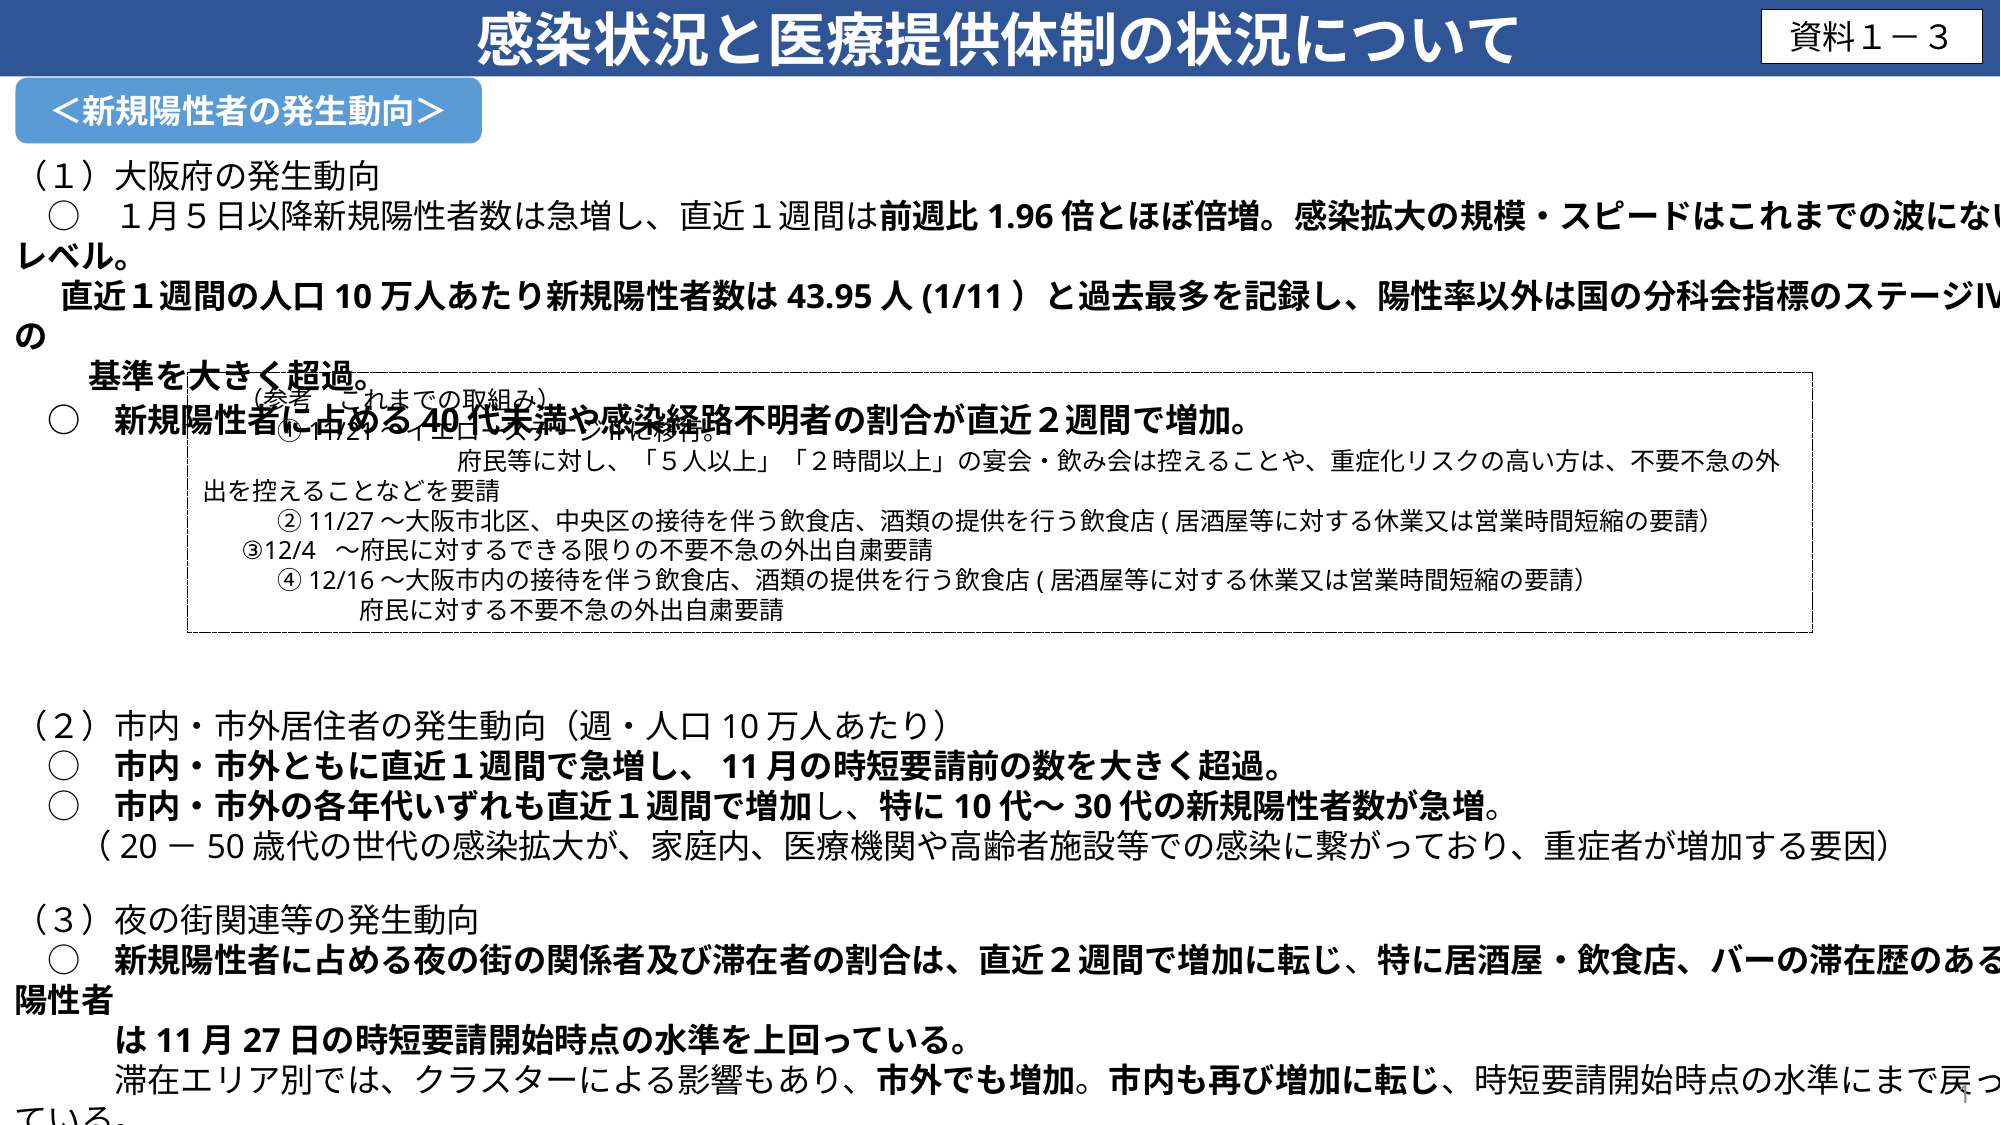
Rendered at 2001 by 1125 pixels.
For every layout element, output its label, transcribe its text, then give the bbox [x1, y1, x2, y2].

text_box （１）大阪府の発生動向 ○ １月５日以降新規陽性者数は急増し、直近１週間は前週比1.96倍とほぼ倍増。感染拡大の規模・スピードはこれまでの波にないレベル。 直近１週間の人口10万人あたり新規陽性者数は43.95人(1/11）と過去最多を記録し、陽性率以外は国の分科会指標のステージⅣの 基準を大きく超過。 ○ 新規陽性者に占める40代未満や感染経路不明者の割合が直近２週間で増加。 （２）市内・市外居住者の発生動向（週・人口10万人あたり） ○ 市内・市外ともに直近１週間で急増し、11月の時短要請前の数を大きく超過。 ○ 市内・市外の各年代いずれも直近１週間で増加し、特に10代～30代の新規陽性者数が急増。 （20－50歳代の世代の感染拡大が、家庭内、医療機関や高齢者施設等での感染に繋がっており、重症者が増加する要因） （３）夜の街関連等の発生動向 ○ 新規陽性者に占める夜の街の関係者及び滞在者の割合は、直近２週間で増加に転じ、特に居酒屋・飲食店、バーの滞在歴のある陽性者 は11月27日の時短要請開始時点の水準を上回っている。 滞在エリア別では、クラスターによる影響もあり、市外でも増加。市内も再び増加に転じ、時短要請開始時点の水準にまで戻っている。 ○ 年末年始は、会食・カラオケなど同窓会、友人同士や親族の集まり、クリスマスや忘年会、新年会や初詣等のイベントによる感染が推定される 事例が数多く確認。 [0, 108, 2000, 1125]
text_box 資料１－３ [1761, 9, 1983, 64]
text_box 感染状況と医療提供体制の状況について [0, 0, 2000, 78]
slide_number 1 [1536, 1065, 1987, 1125]
text_box ＜新規陽性者の発生動向＞ [15, 77, 482, 144]
text_box （参考 これまでの取組み） ①11/21～イエローステージⅡに移行。 府民等に対し、「５人以上」「２時間以上」の宴会・飲み会は控えることや、重症化リスクの高い方は、不要不急の外出を控えることなどを要請 ②11/27～大阪市北区、中央区の接待を伴う飲食店、酒類の提供を行う飲食店(居酒屋等に対する休業又は営業時間短縮の要請） ③12/4 ～府民に対するできる限りの不要不急の外出自粛要請 ④12/16～大阪市内の接待を伴う飲食店、酒類の提供を行う飲食店(居酒屋等に対する休業又は営業時間短縮の要請） 府民に対する不要不急の外出自粛要請 [187, 372, 1813, 633]
